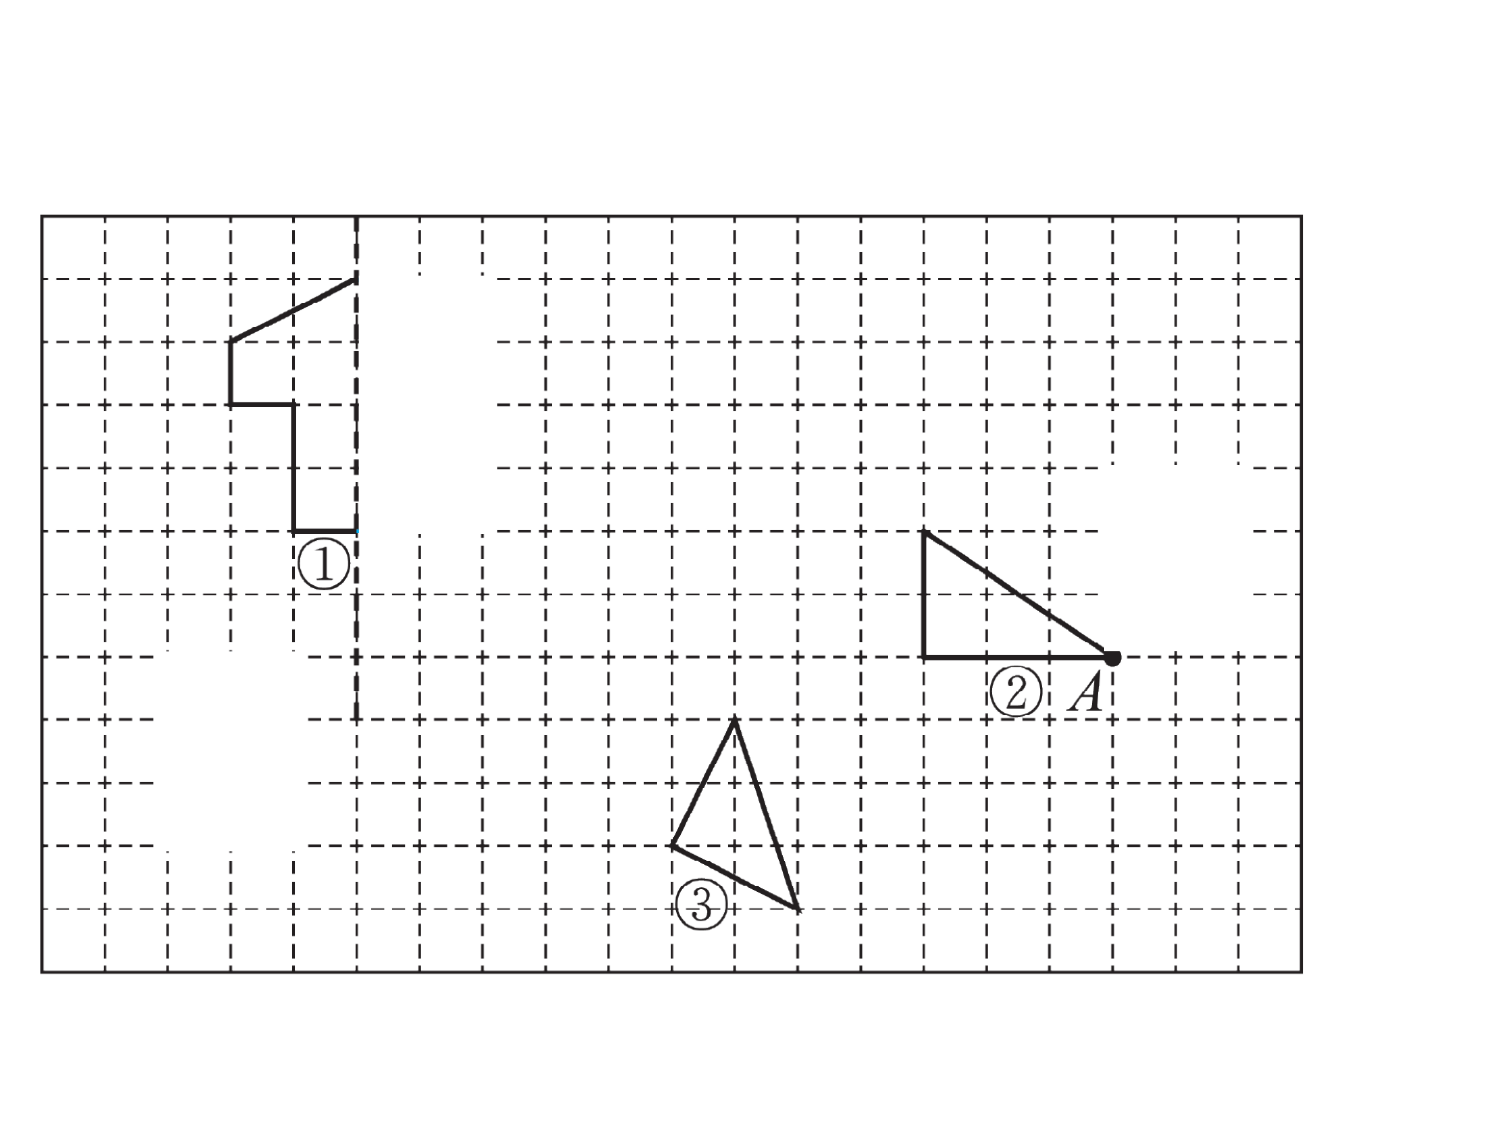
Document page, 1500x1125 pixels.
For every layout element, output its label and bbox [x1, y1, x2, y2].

picture [35, 177, 1453, 1015]
